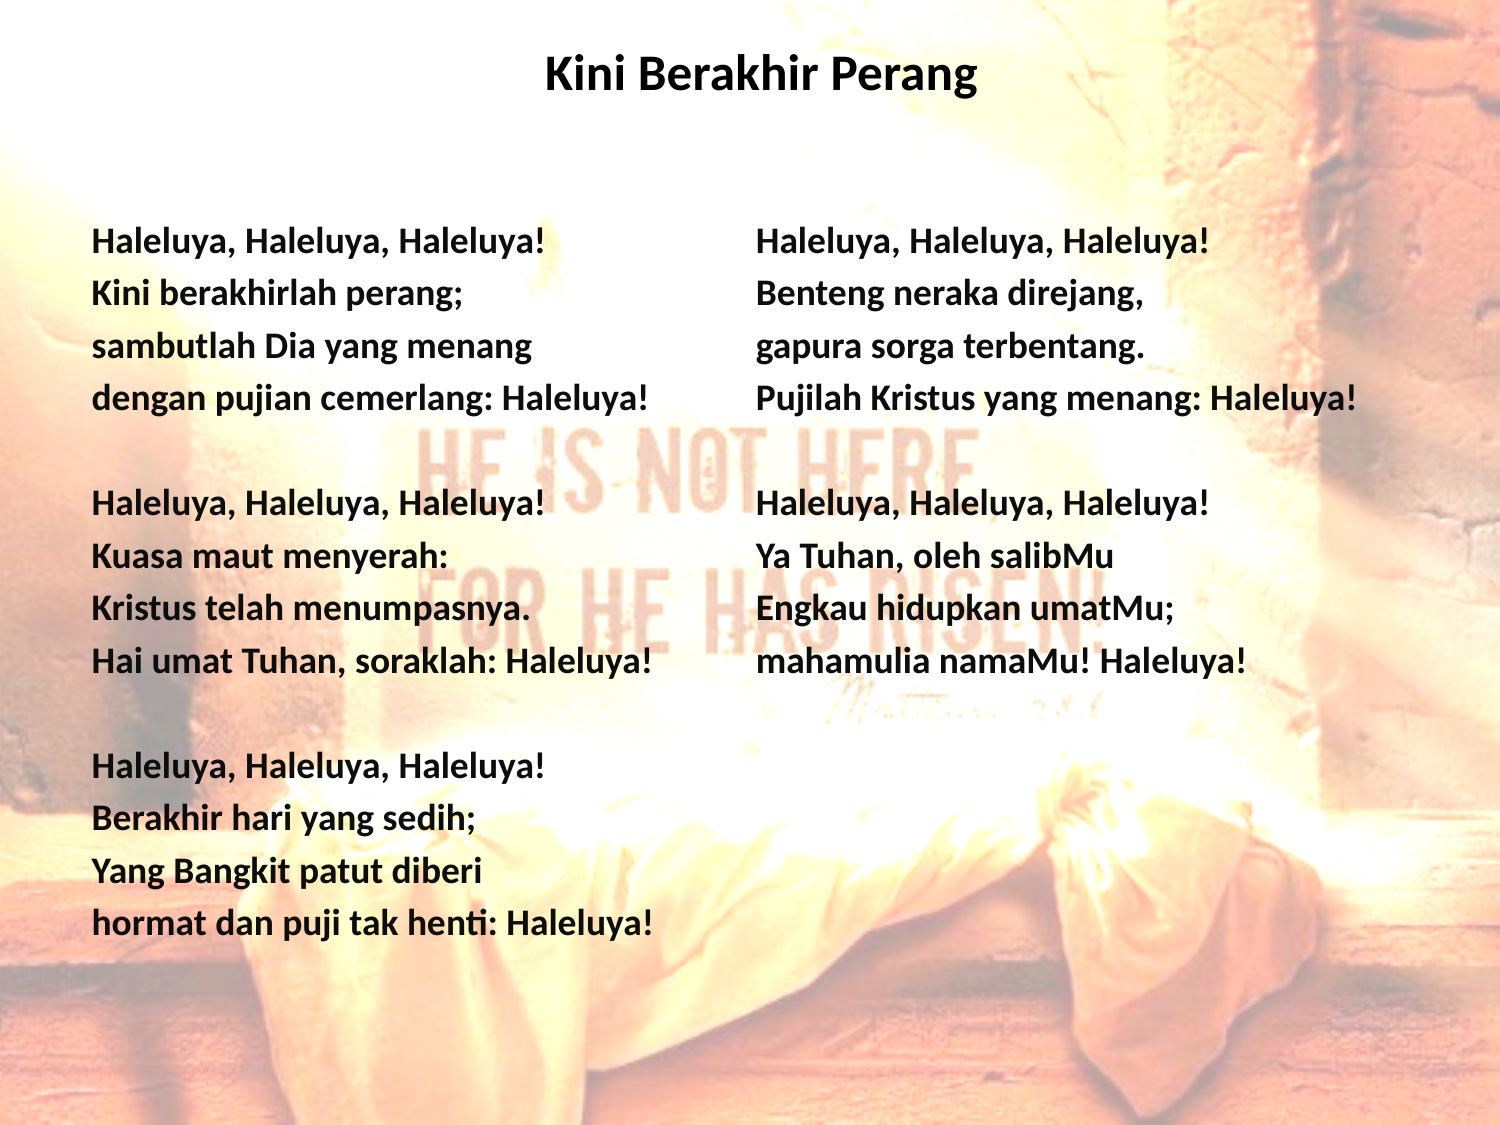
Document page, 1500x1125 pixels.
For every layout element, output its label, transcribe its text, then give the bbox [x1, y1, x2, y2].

subtitle Haleluya, Haleluya, Haleluya! Kini berakhirlah perang; sambutlah Dia yang menang dengan pujian cemerlang: Haleluya! Haleluya, Haleluya, Haleluya! Kuasa maut menyerah: Kristus telah menumpasnya. Hai umat Tuhan, soraklah: Haleluya! Haleluya, Haleluya, Haleluya! Berakhir hari yang sedih; Yang Bangkit patut diberi hormat dan puji tak henti: Haleluya! Haleluya, Haleluya, Haleluya! Benteng neraka direjang, gapura sorga terbentang. Pujilah Kristus yang menang: Haleluya! Haleluya, Haleluya, Haleluya! Ya Tuhan, oleh salibMu Engkau hidupkan umatMu; mahamulia namaMu! Haleluya! [76, 208, 1436, 996]
title Kini Berakhir Perang [395, 30, 1128, 110]
